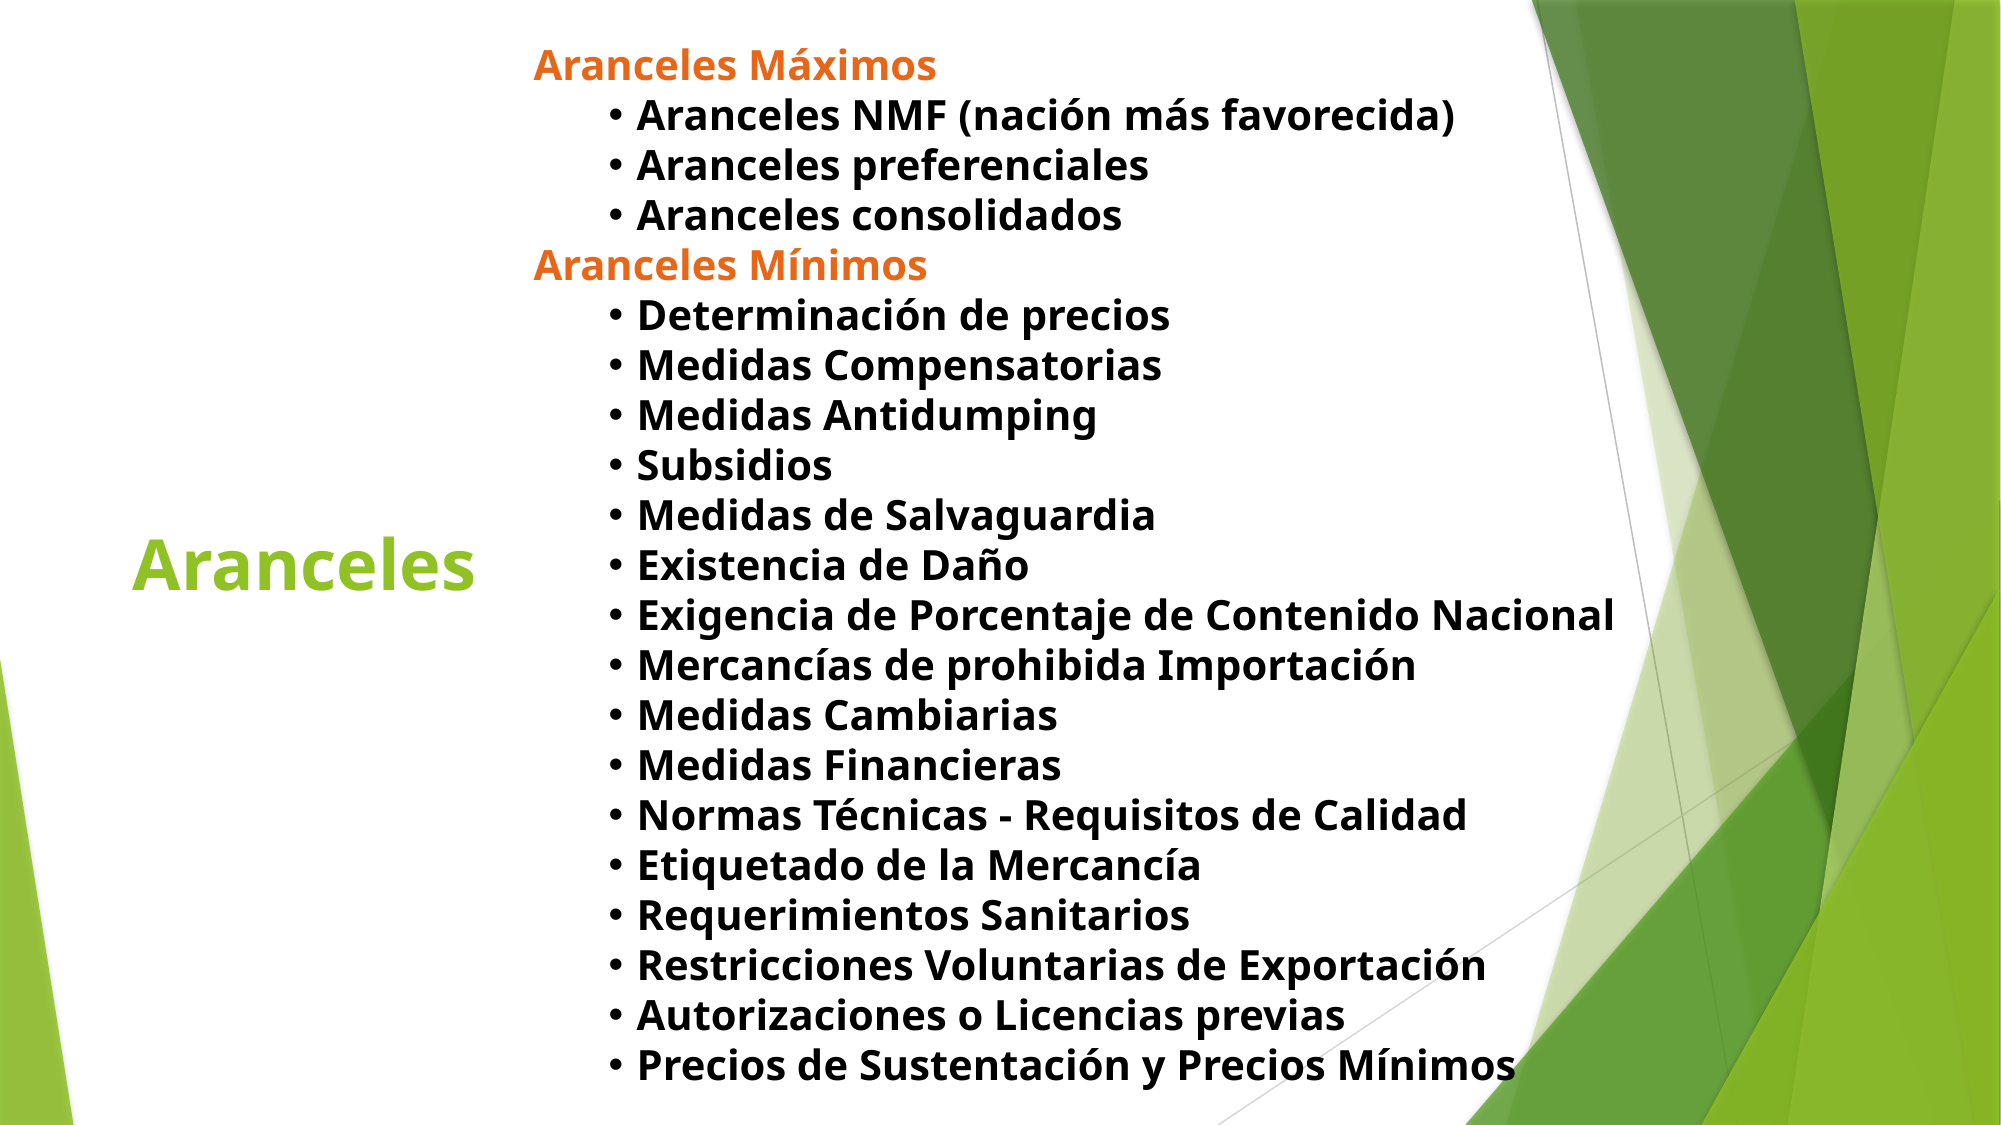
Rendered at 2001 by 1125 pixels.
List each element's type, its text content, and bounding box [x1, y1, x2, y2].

title Aranceles [117, 511, 507, 613]
text_box Aranceles Máximos Aranceles NMF (nación más favorecida) Aranceles preferenciales Aranceles consolidados Aranceles Mínimos Determinación de precios Medidas Compensatorias Medidas Antidumping Subsidios Medidas de Salvaguardia Existencia de Daño Exigencia de Porcentaje de Contenido Nacional Mercancías de prohibida Importación Medidas Cambiarias Medidas Financieras Normas Técnicas - Requisitos de Calidad Etiquetado de la Mercancía Requerimientos Sanitarios Restricciones Voluntarias de Exportación Autorizaciones o Licencias previas Precios de Sustentación y Precios Mínimos [518, 31, 1631, 1097]
